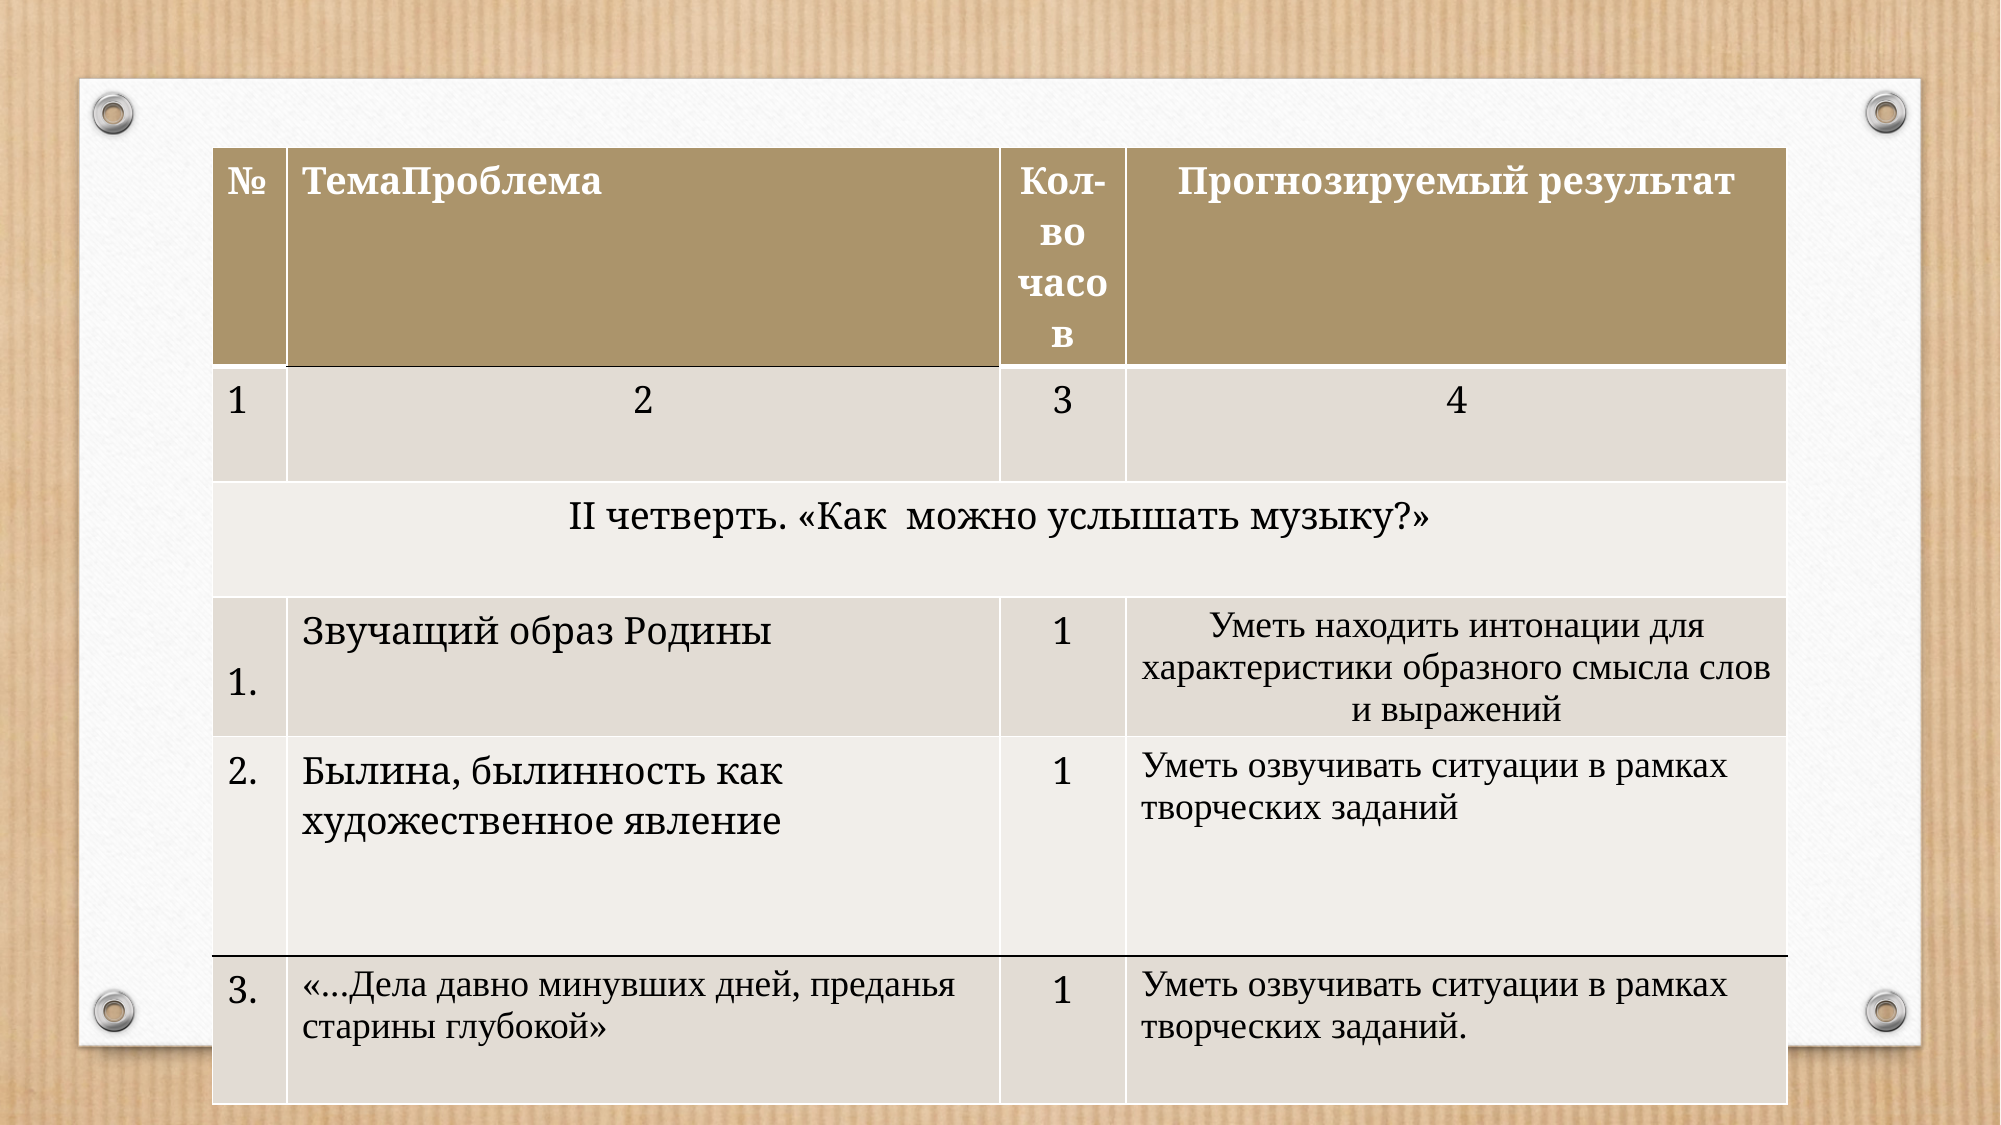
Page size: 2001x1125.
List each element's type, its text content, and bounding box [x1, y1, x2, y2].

table_cell 3. [213, 957, 286, 1103]
table_cell 1 [213, 369, 286, 481]
table_cell II четверть. «Как можно услышать музыку?» [213, 483, 1786, 596]
table_cell 1 [1001, 598, 1125, 736]
table_header № [213, 148, 286, 364]
table_header Кол-во часов [1001, 148, 1125, 364]
table_cell Звучащий образ Родины [288, 598, 999, 736]
table_header Прогнозируемый результат [1127, 148, 1786, 364]
picture [0, 0, 2001, 1125]
table_header ТемаПроблема [288, 148, 999, 366]
table_cell «...Дела давно минувших дней, преданья старины глубокой» [288, 957, 999, 1103]
table_cell 1 [1001, 957, 1125, 1103]
table_cell 3 [1001, 369, 1125, 481]
table_cell Уметь озвучивать ситуации в рамках творческих заданий. [1127, 957, 1786, 1103]
table_cell 2 [288, 367, 999, 481]
table_cell 2. [213, 737, 286, 955]
table_cell 4 [1127, 369, 1786, 481]
table_cell 1. [213, 598, 286, 736]
table_cell 1 [1001, 737, 1125, 955]
table_cell Былина, былинность как художественное явление [288, 737, 999, 955]
table_cell Уметь озвучивать ситуации в рамках творческих заданий [1127, 737, 1786, 955]
table_cell Уметь находить интонации для характеристики образного смысла слов и выражений [1127, 598, 1786, 736]
